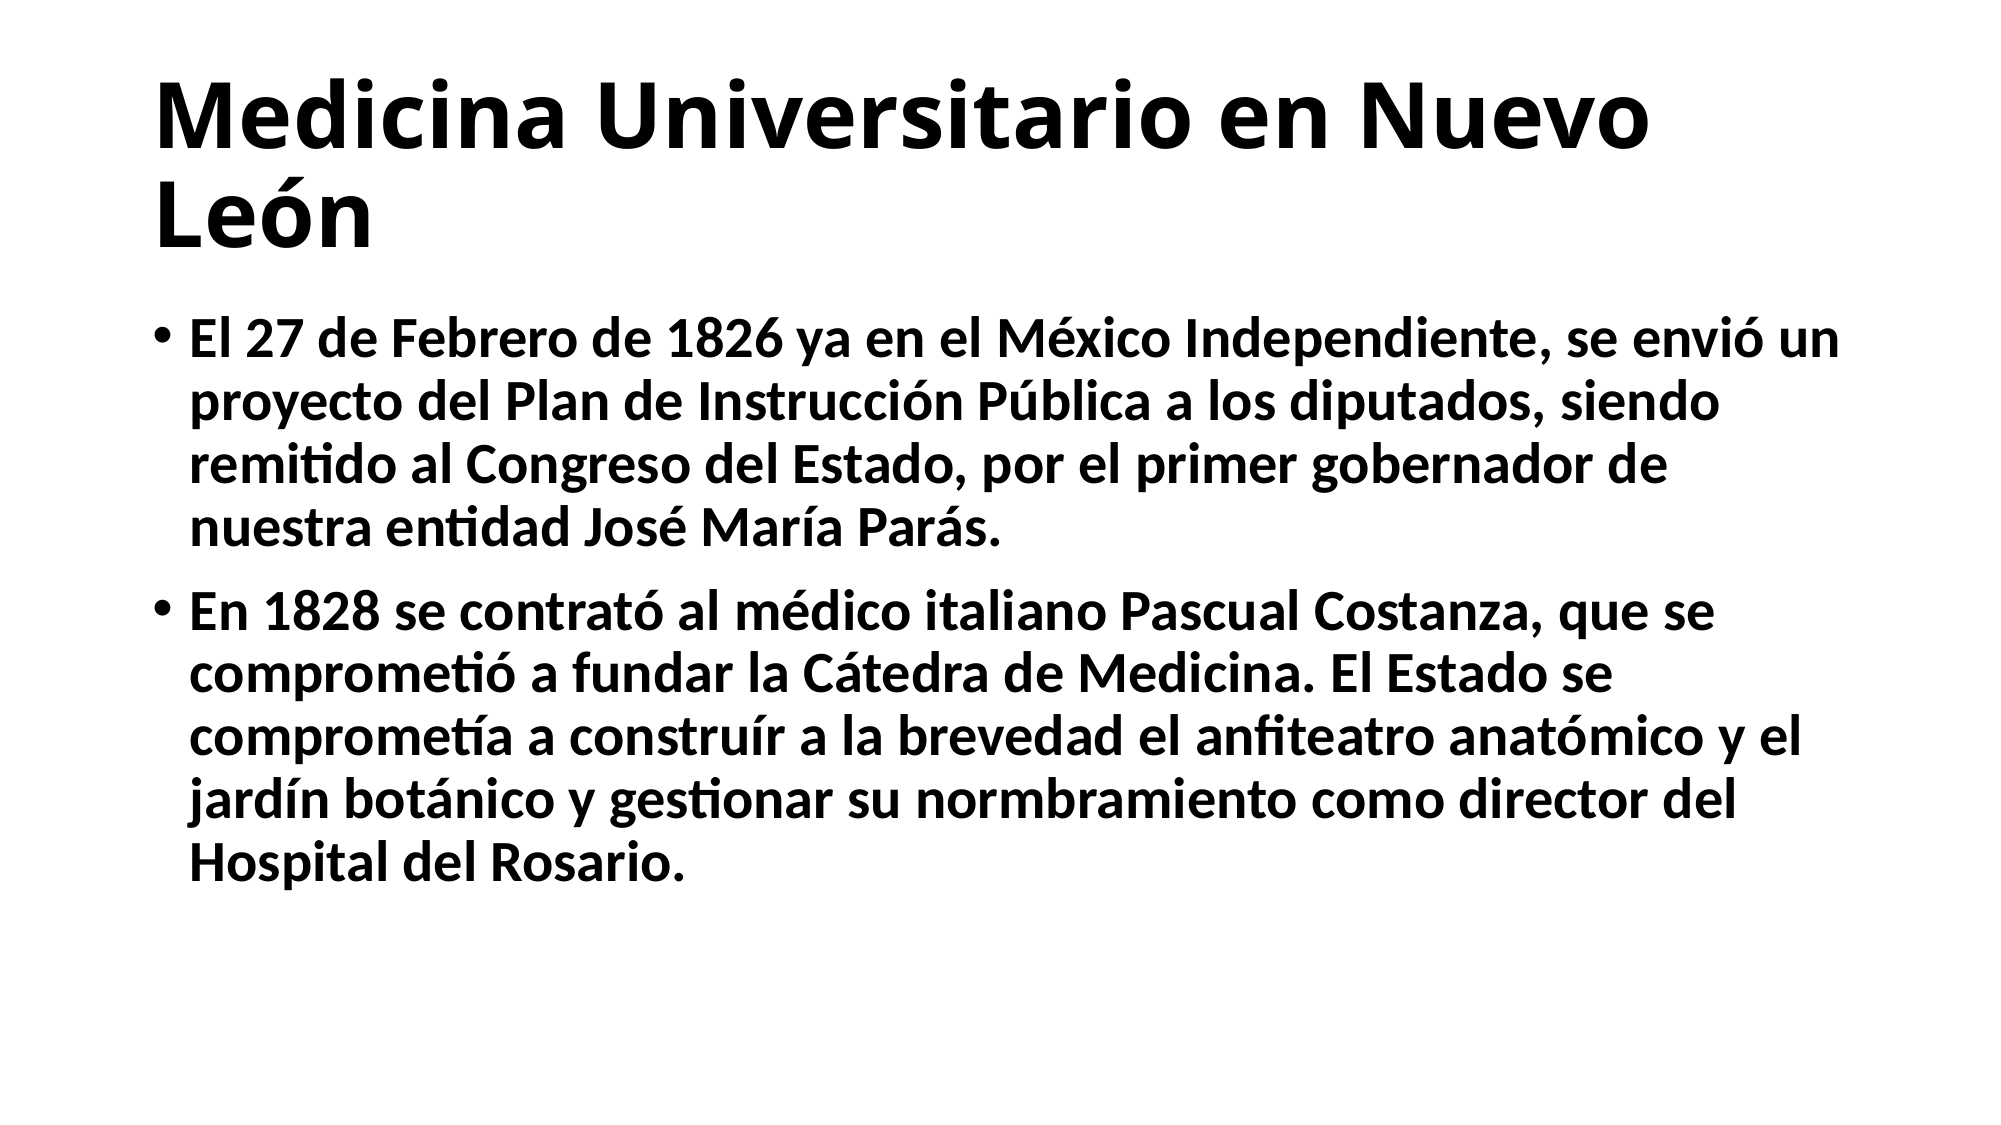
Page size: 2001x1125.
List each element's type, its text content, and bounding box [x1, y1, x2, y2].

list El 27 de Febrero de 1826 ya en el México Independiente, se envió un proyecto del Plan de Instrucción Pública a los diputados, siendo remitido al Congreso del Estado, por el primer gobernador de nuestra entidad José María Parás. En 1828 se contrató al médico italiano Pascual Costanza, que se comprometió a fundar la Cátedra de Medicina. El Estado se comprometía a construír a la brevedad el anfiteatro anatómico y el jardín botánico y gestionar su normbramiento como director del Hospital del Rosario. [137, 299, 1863, 1014]
title Medicina Universitario en Nuevo León [137, 59, 1863, 278]
